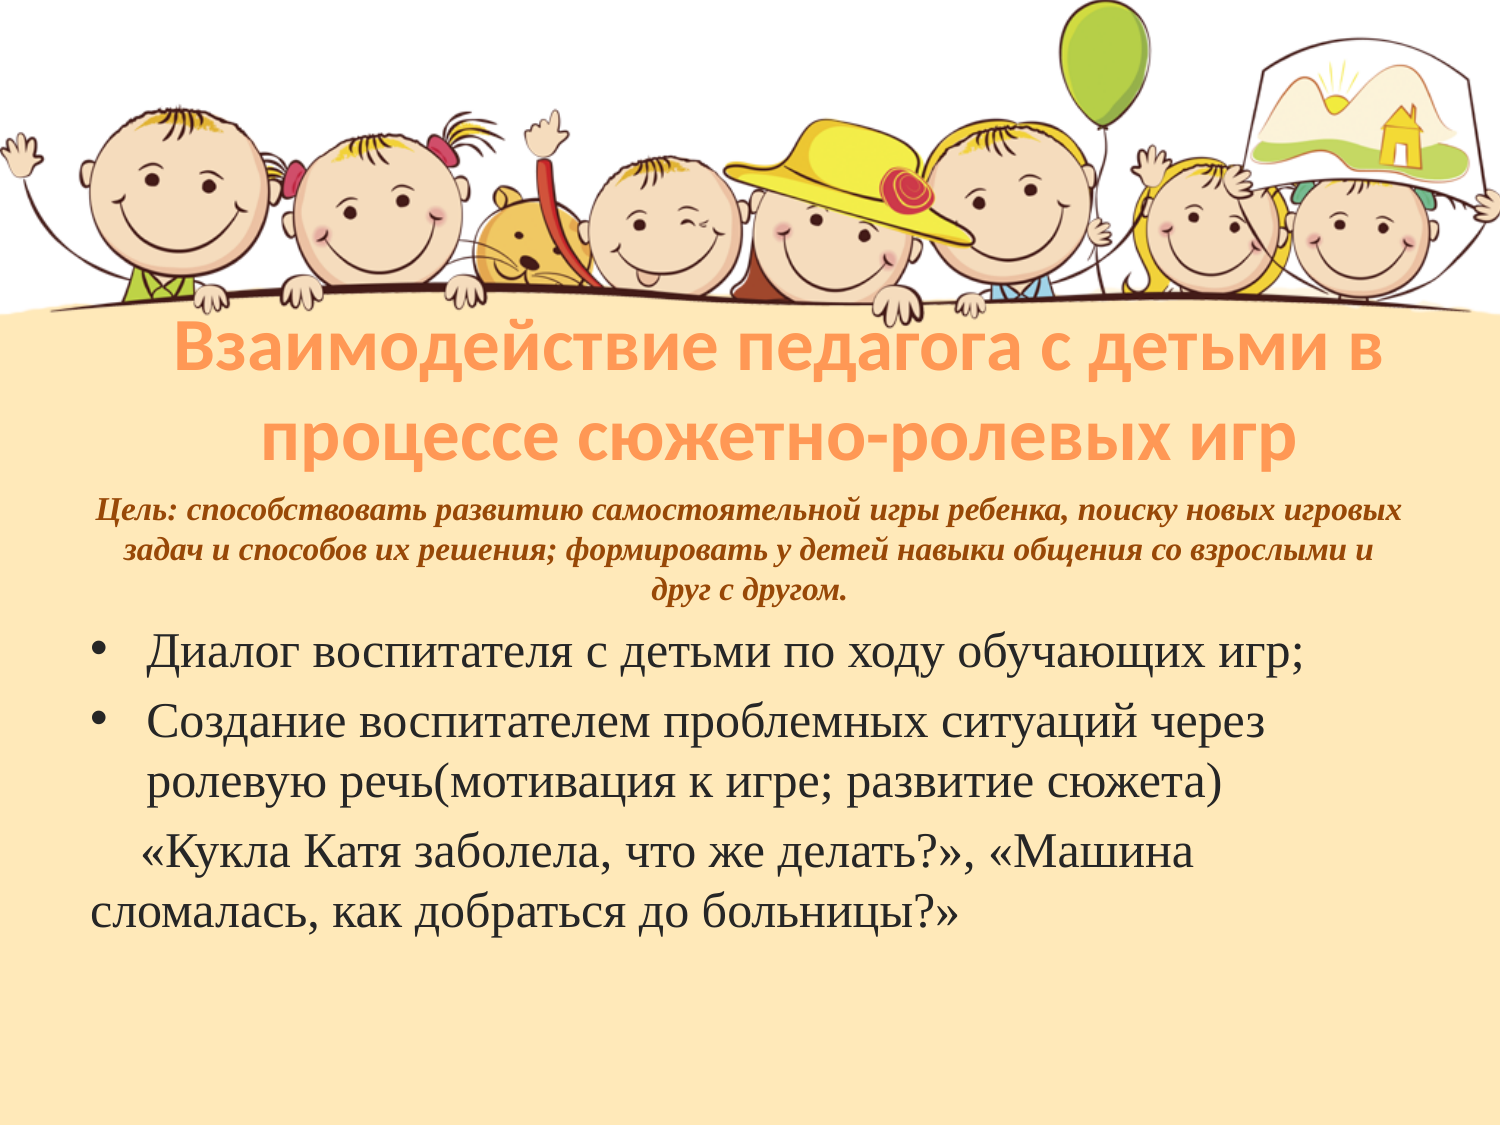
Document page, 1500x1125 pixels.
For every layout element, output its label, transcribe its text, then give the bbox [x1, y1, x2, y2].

picture [0, 0, 1500, 1125]
title Взаимодействие педагога с детьми в процессе сюжетно-ролевых игр [88, 314, 1471, 457]
list Цель: способствовать развитию самостоятельной игры ребенка, поиску новых игровых задач и способов их решения; формировать у детей навыки общения со взрослыми и друг с другом. Диалог воспитателя с детьми по ходу обучающих игр; Создание воспитателем проблемных ситуаций через ролевую речь(мотивация к игре; развитие сюжета) «Кукла Катя заболела, что же делать?», «Машина сломалась, как добраться до больницы?» [74, 479, 1426, 1071]
